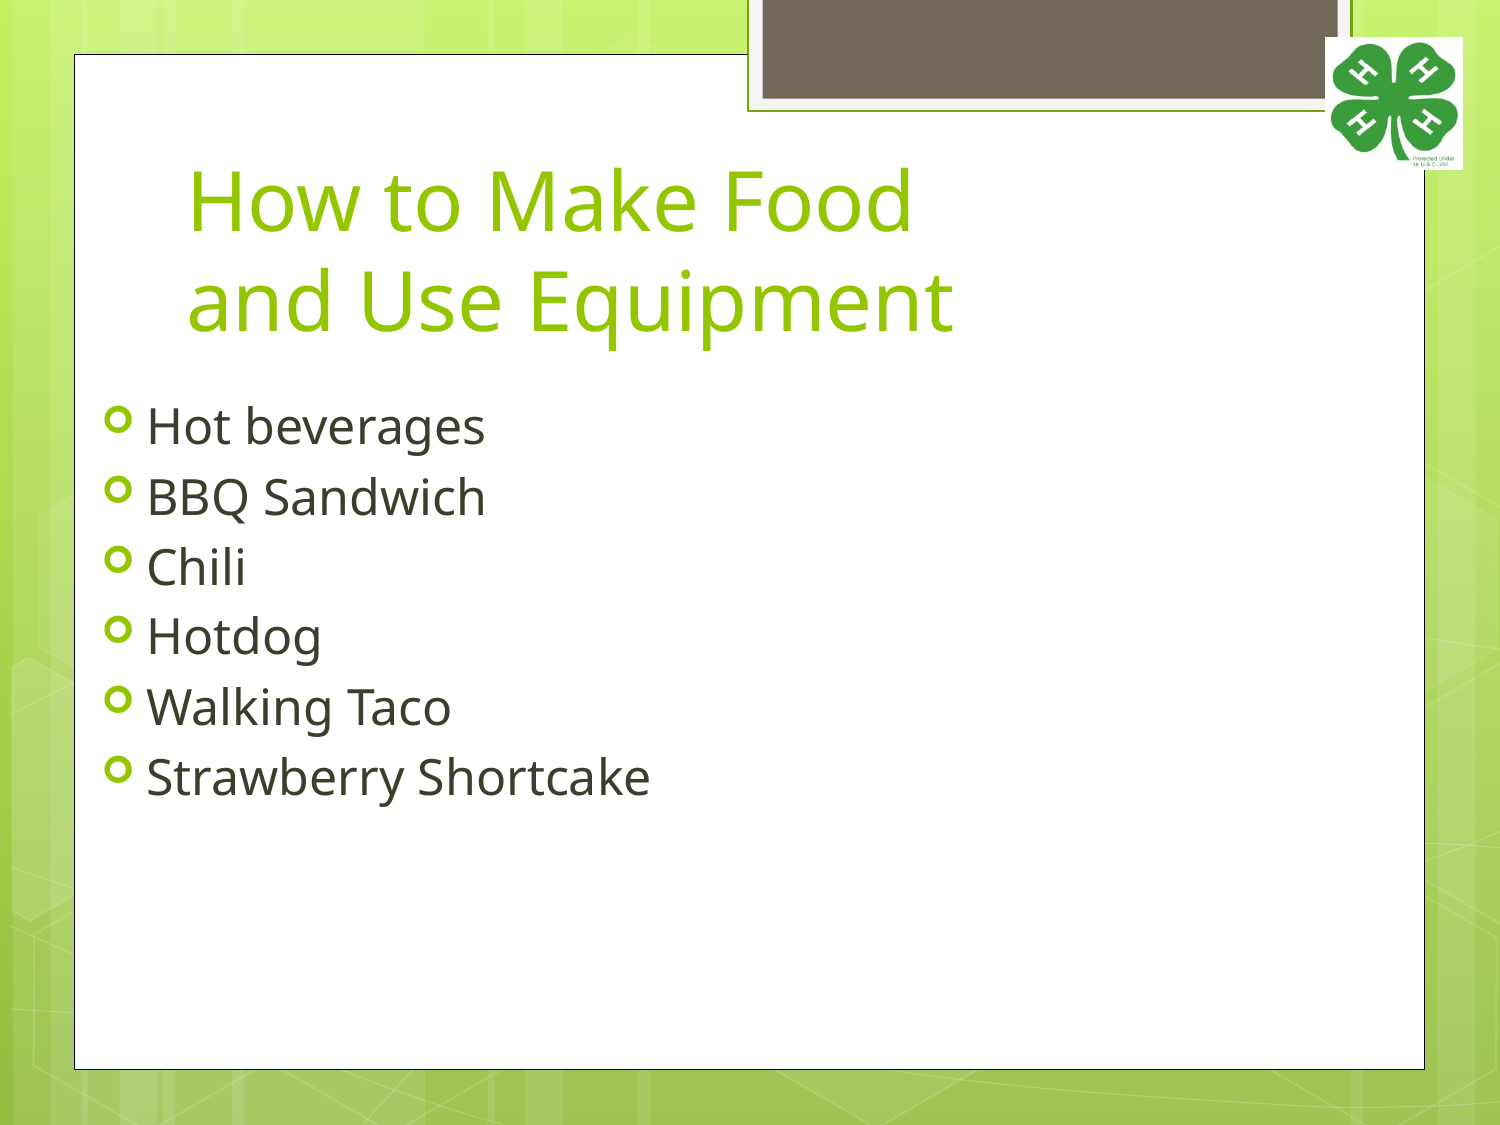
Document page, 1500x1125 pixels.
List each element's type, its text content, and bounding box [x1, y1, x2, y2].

picture [1324, 37, 1463, 170]
title How to Make Food and Use Equipment [171, 168, 1324, 357]
list Hot beverages BBQ Sandwich Chili Hotdog Walking Taco Strawberry Shortcake [75, 387, 1425, 1043]
